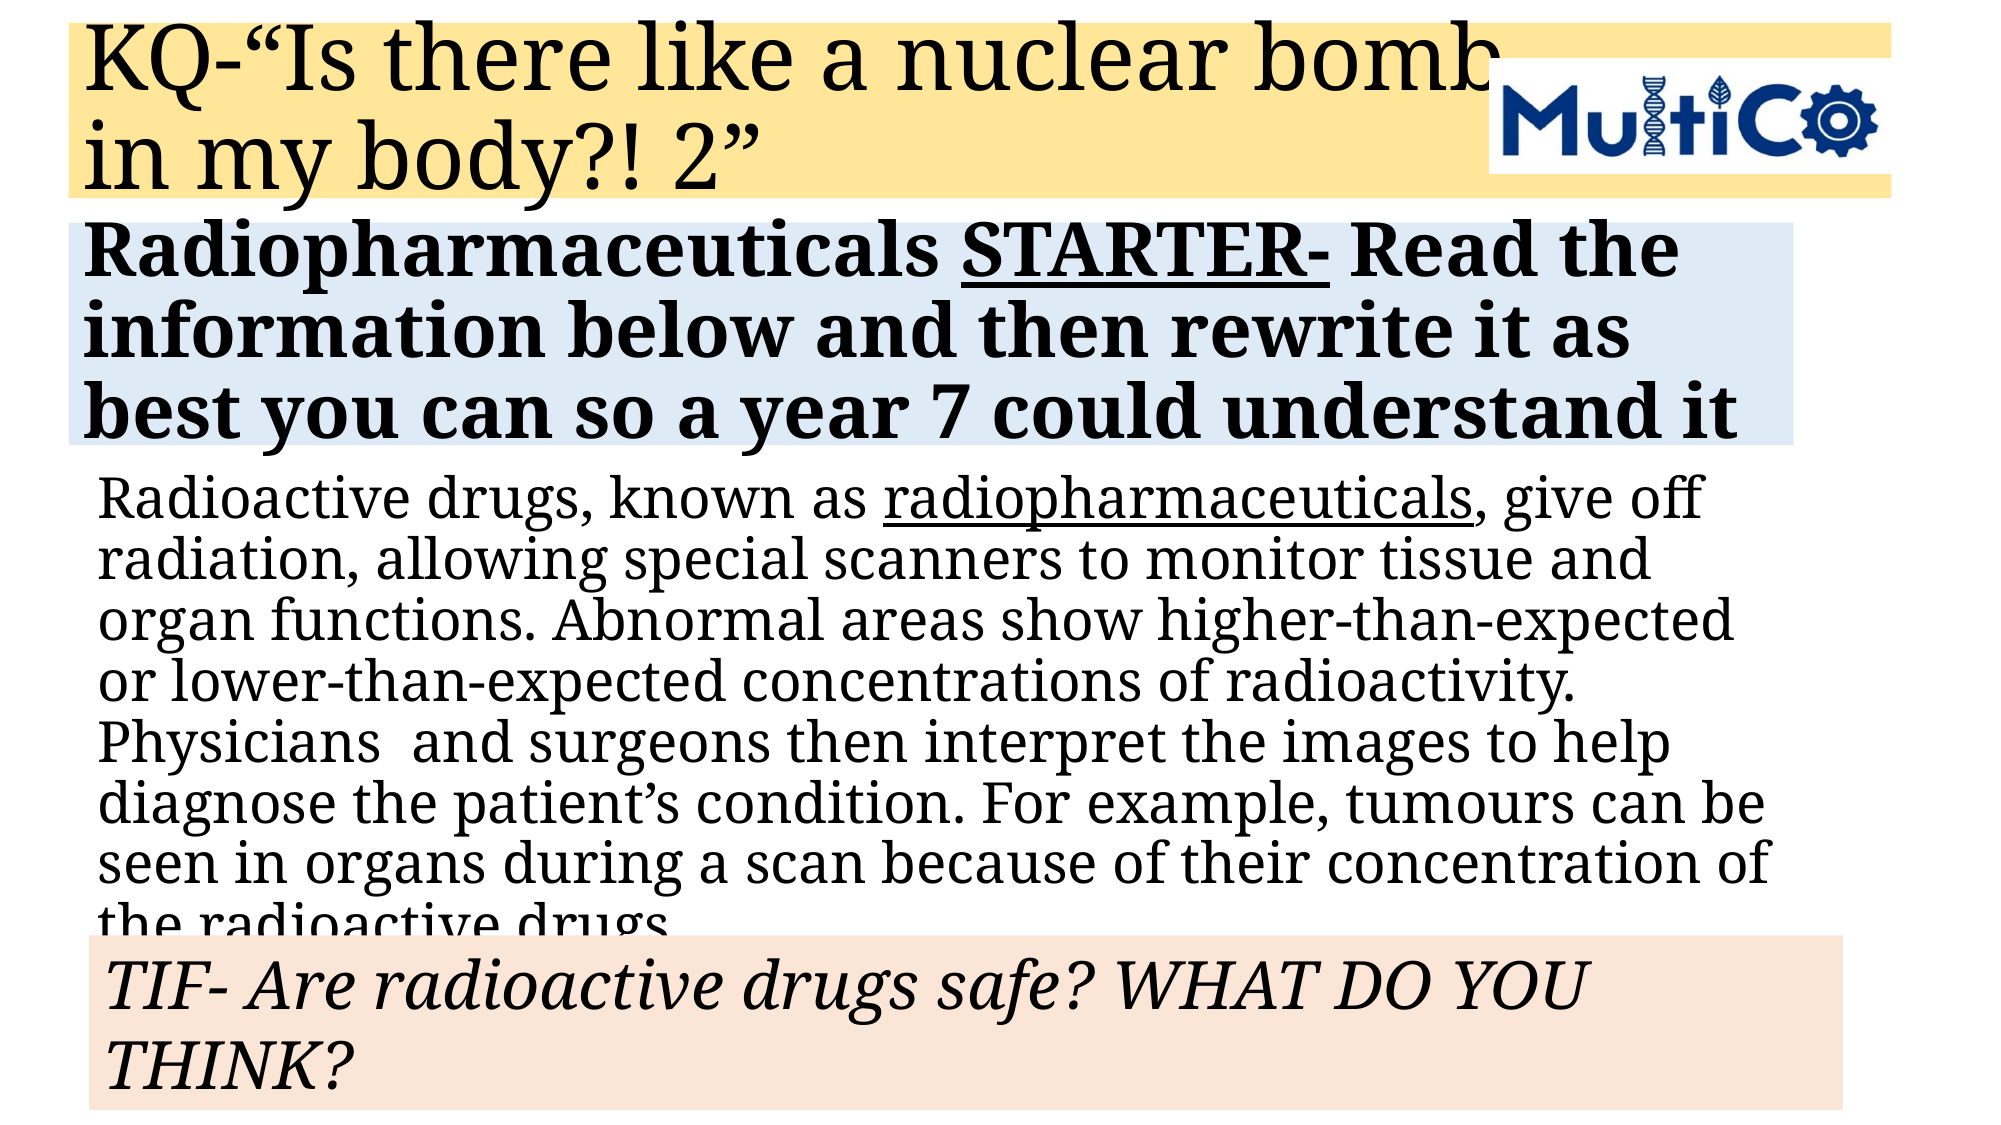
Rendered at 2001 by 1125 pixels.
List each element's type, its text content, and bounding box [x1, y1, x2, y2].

text_box TIF- Are radioactive drugs safe? WHAT DO YOU THINK? [89, 935, 1843, 1111]
picture [1489, 58, 1892, 174]
title Radiopharmaceuticals STARTER- Read the information below and then rewrite it as best you can so a year 7 could understand it [68, 222, 1794, 445]
text_box KQ-“Is there like a nuclear bomb in my body?! 2” [68, 22, 1892, 199]
list Radioactive drugs, known as radiopharmaceuticals, give off radiation, allowing special scanners to monitor tissue and organ functions. Abnormal areas show higher-than-expected or lower-than-expected concentrations of radioactivity. Physicians and surgeons then interpret the images to help diagnose the patient’s condition. For example, tumours can be seen in organs during a scan because of their concentration of the radioactive drugs. [82, 462, 1808, 967]
